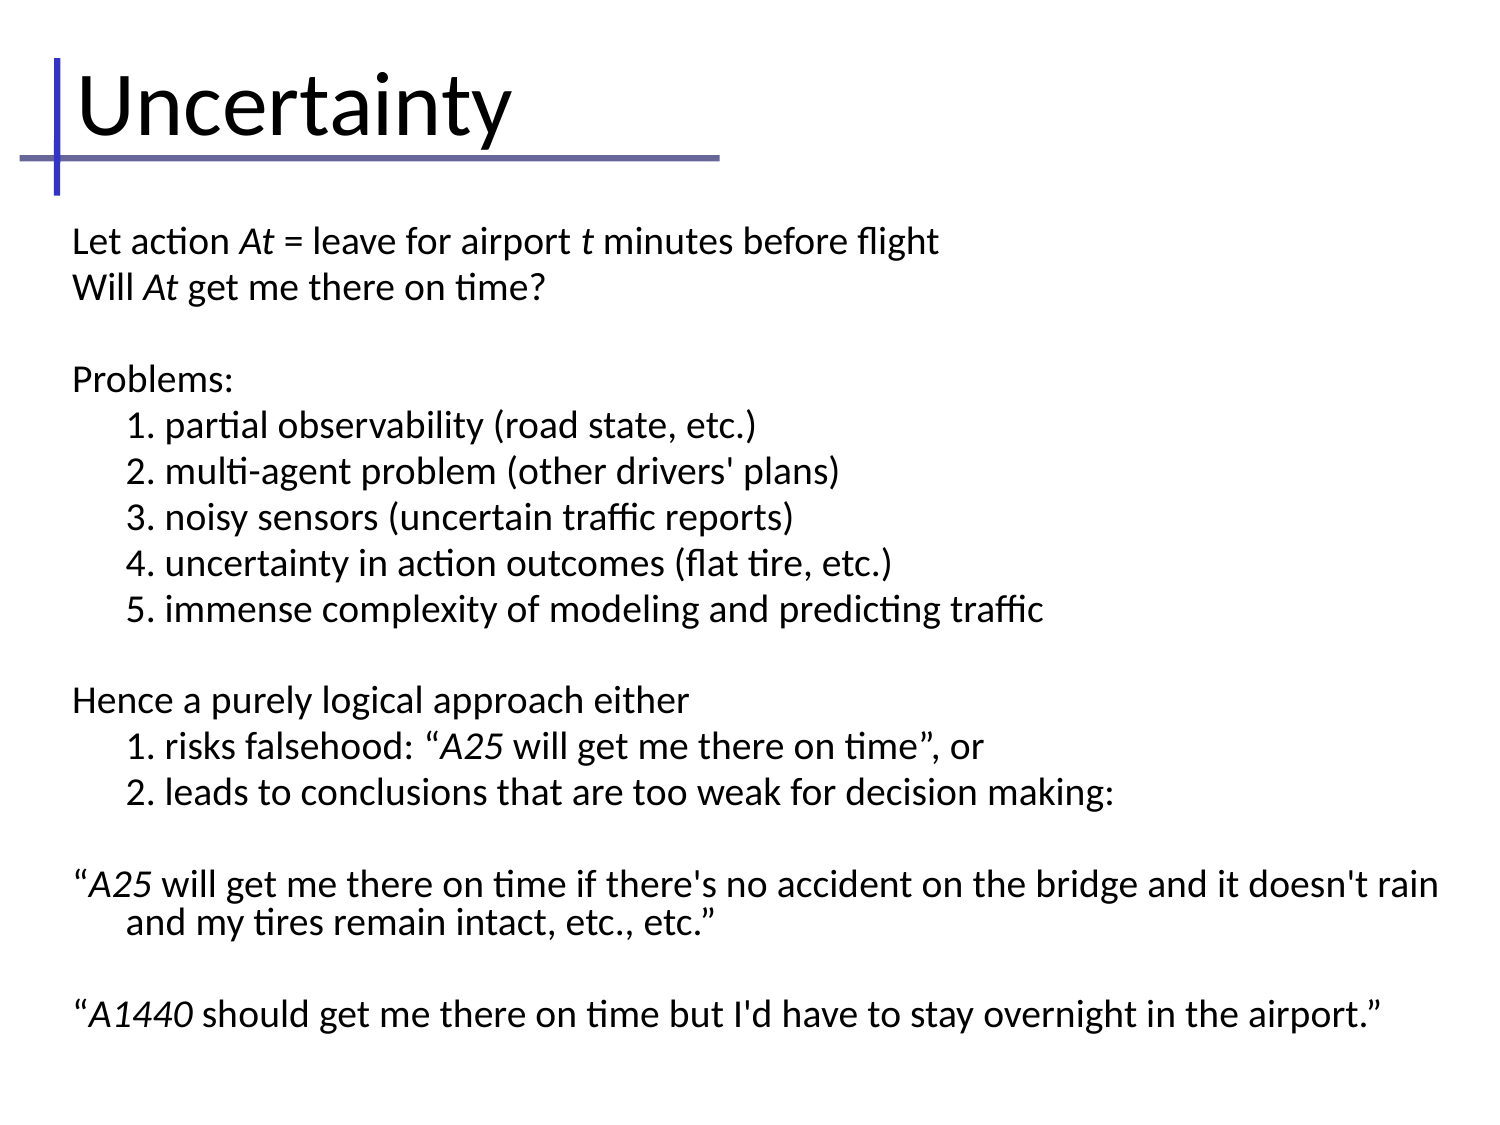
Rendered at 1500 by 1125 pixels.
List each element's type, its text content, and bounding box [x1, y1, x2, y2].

list Let action At = leave for airport t minutes before flight Will At get me there on time? Problems: 1. partial observability (road state, etc.) 2. multi-agent problem (other drivers' plans) 3. noisy sensors (uncertain traffic reports) 4. uncertainty in action outcomes (flat tire, etc.) 5. immense complexity of modeling and predicting traffic Hence a purely logical approach either 1. risks falsehood: “A25 will get me there on time”, or 2. leads to conclusions that are too weak for decision making: “A25 will get me there on time if there's no accident on the bridge and it doesn't rain and my tires remain intact, etc., etc.” “A1440 should get me there on time but I'd have to stay overnight in the airport.” [57, 173, 1483, 1049]
title Uncertainty [61, 14, 1399, 173]
